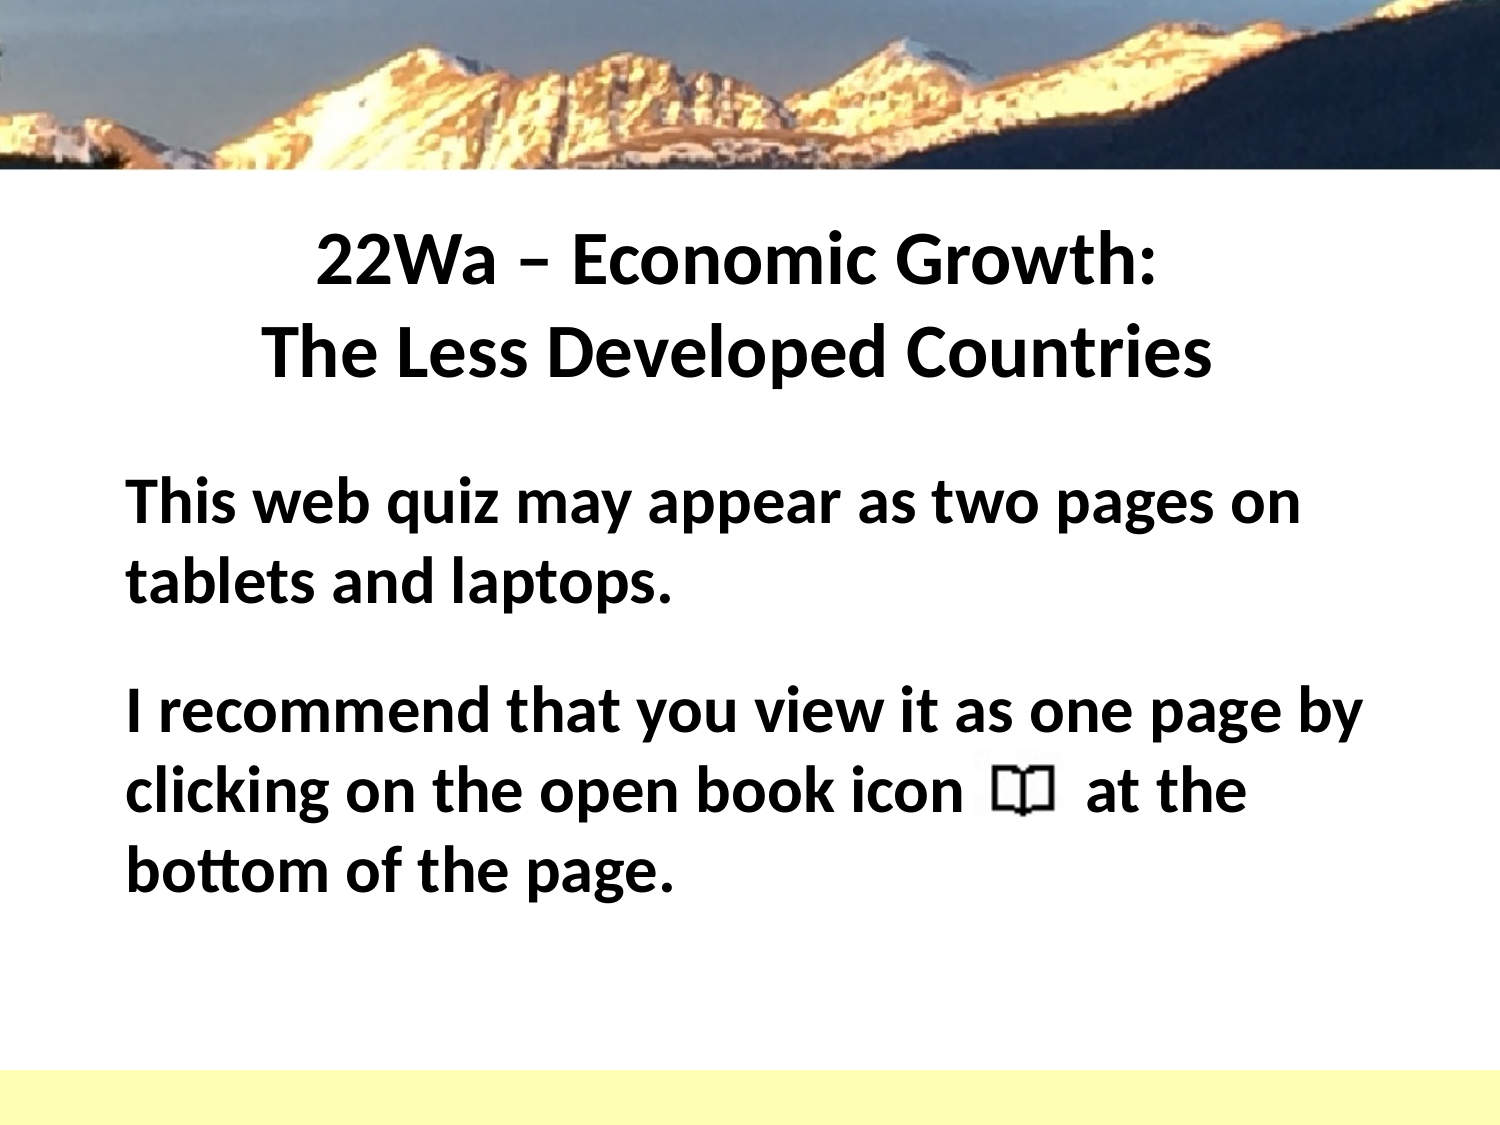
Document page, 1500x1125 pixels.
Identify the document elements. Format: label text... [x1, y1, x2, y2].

picture [0, 1069, 1500, 1125]
picture [0, 0, 1500, 171]
picture [973, 749, 1075, 838]
title 22Wa – Economic Growth: The Less Developed Countries [99, 200, 1375, 400]
subtitle This web quiz may appear as two pages on tablets and laptops. I recommend that you view it as one page by clicking on the open book icon at the bottom of the page. [110, 449, 1386, 988]
